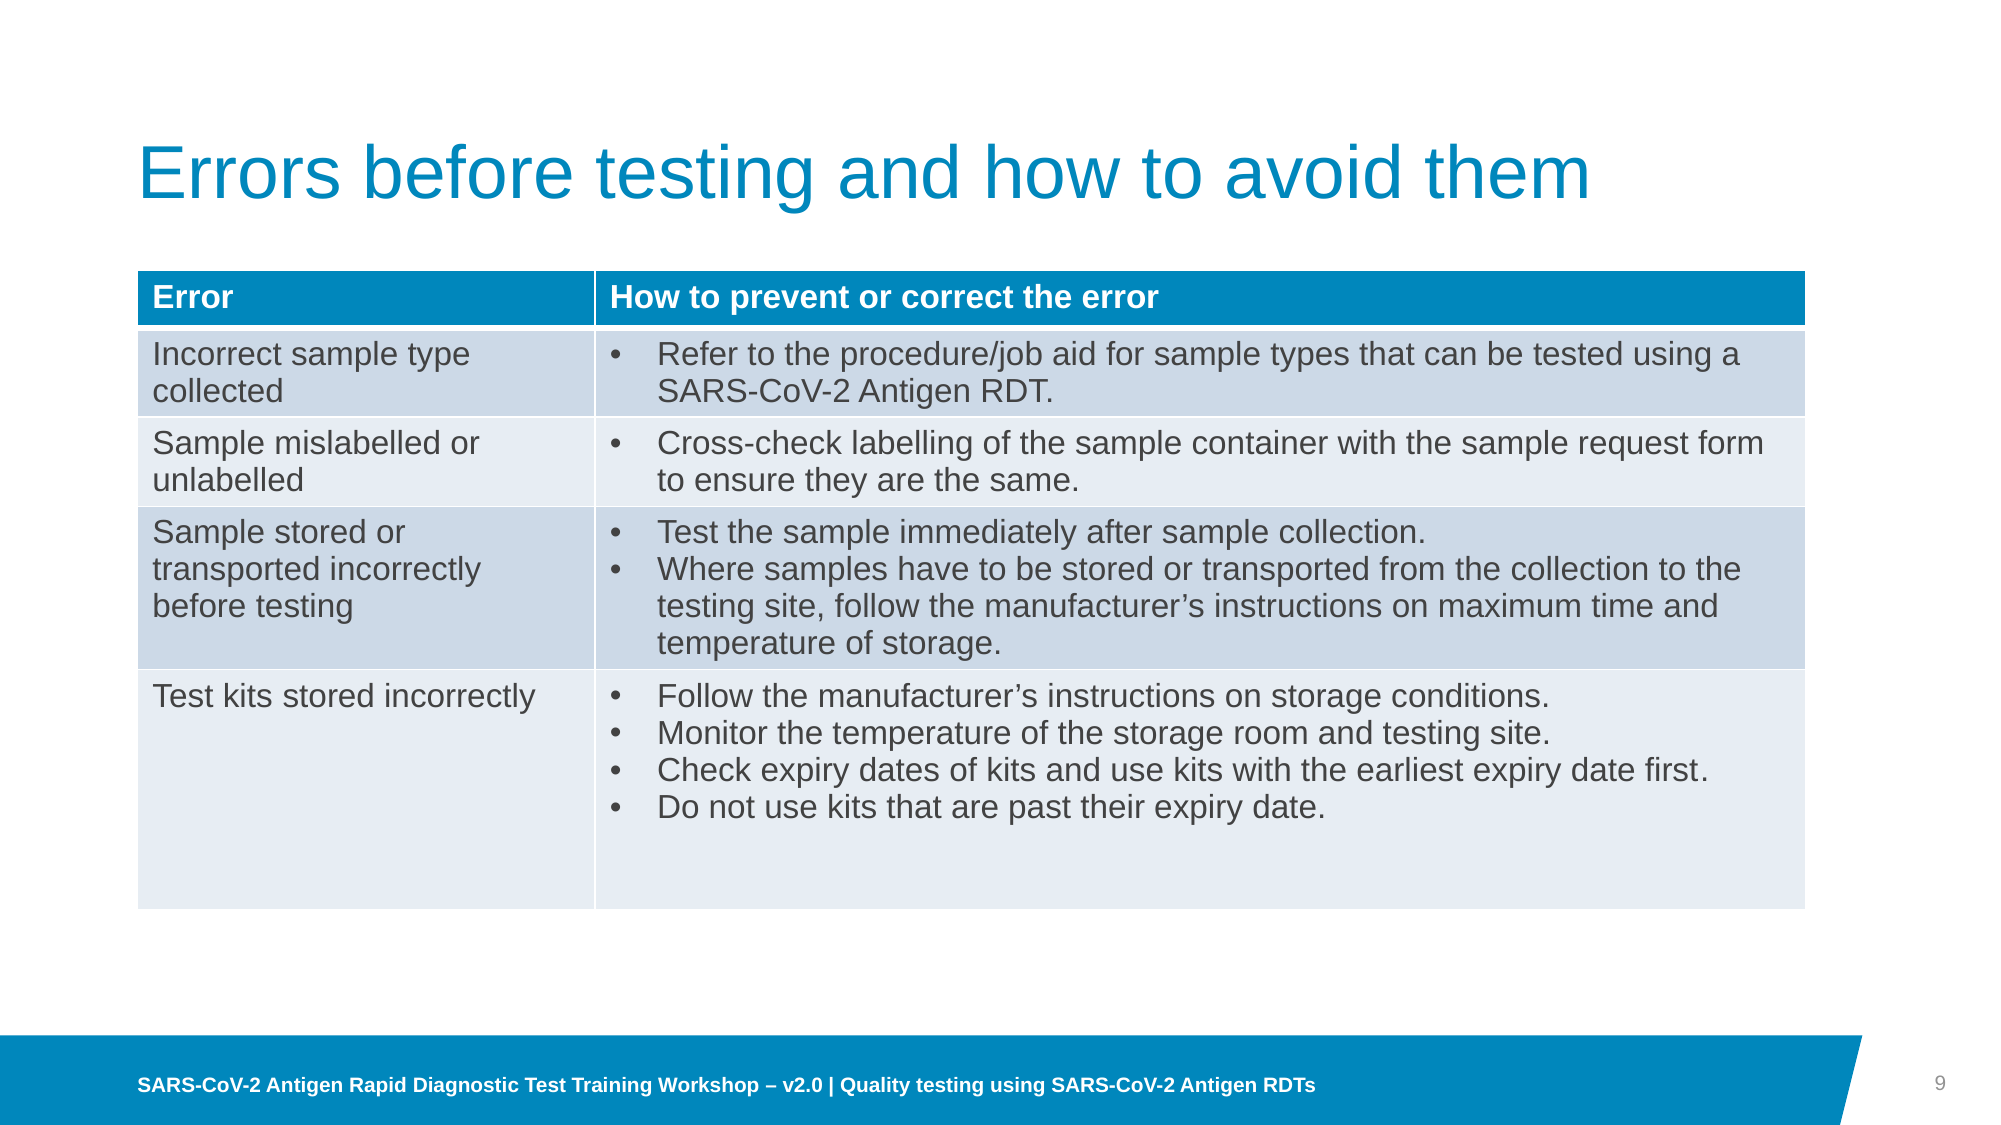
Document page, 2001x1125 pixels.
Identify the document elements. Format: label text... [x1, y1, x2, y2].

table_header How to prevent or correct the error [596, 271, 1805, 325]
title Errors before testing and how to avoid them [137, 59, 1863, 215]
table_cell Cross-check labelling of the sample container with the sample request form to ensure they are the same. [596, 418, 1805, 506]
table_cell Sample stored or transported incorrectly before testing [138, 507, 594, 669]
slide_number 9 [1862, 1035, 1947, 1125]
table_cell Incorrect sample type collected [138, 331, 594, 416]
table_header Error [138, 271, 594, 325]
table_cell Test kits stored incorrectly [138, 670, 594, 909]
table_cell Sample mislabelled or unlabelled [138, 418, 594, 506]
table_cell Test the sample immediately after sample collection. Where samples have to be stored or transported from the collection to the testing site, follow the manufacturer’s instructions on maximum time and temperature of storage. [596, 507, 1805, 669]
table_cell Follow the manufacturer’s instructions on storage conditions. Monitor the temperature of the storage room and testing site. Check expiry dates of kits and use kits with the earliest expiry date first. Do not use kits that are past their expiry date. [596, 670, 1805, 909]
footer SARS-CoV-2 Antigen Rapid Diagnostic Test Training Workshop – v2.0 | Quality testing using SARS-CoV-2 Antigen RDTs [137, 1042, 1367, 1125]
table_cell Refer to the procedure/job aid for sample types that can be tested using a SARS-CoV-2 Antigen RDT. [596, 331, 1805, 416]
